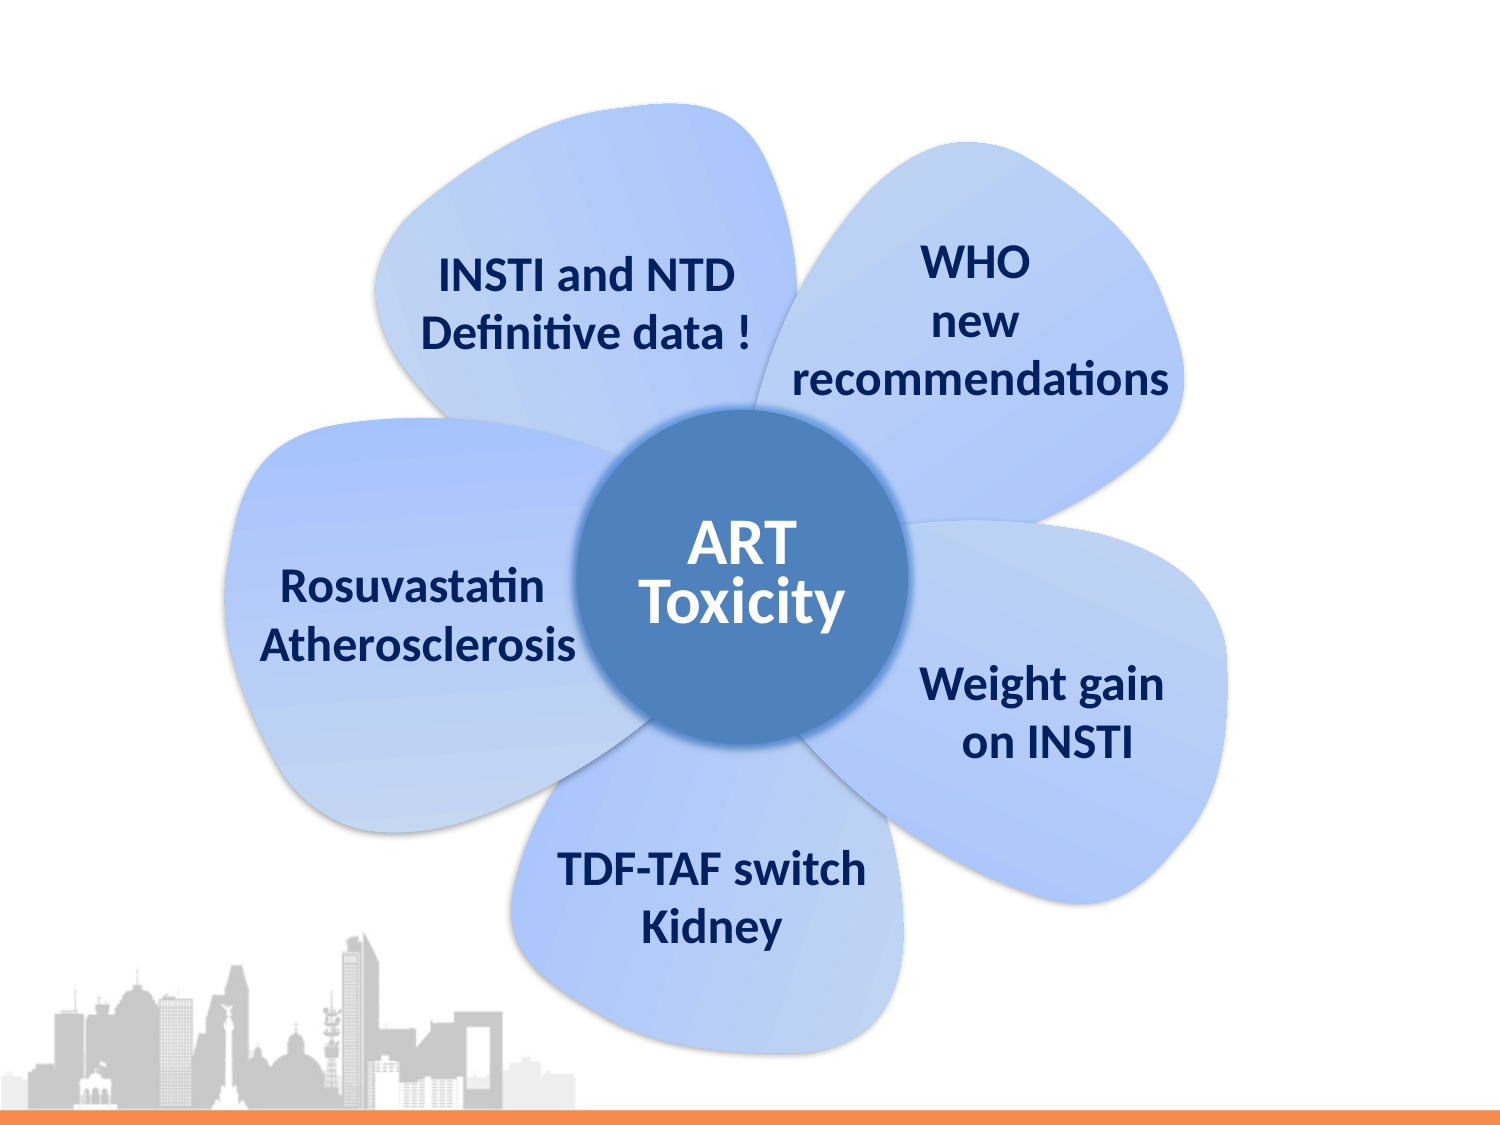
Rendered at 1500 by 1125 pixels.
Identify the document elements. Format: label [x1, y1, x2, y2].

picture [0, 0, 1500, 1125]
text_box [225, 116, 1240, 1054]
